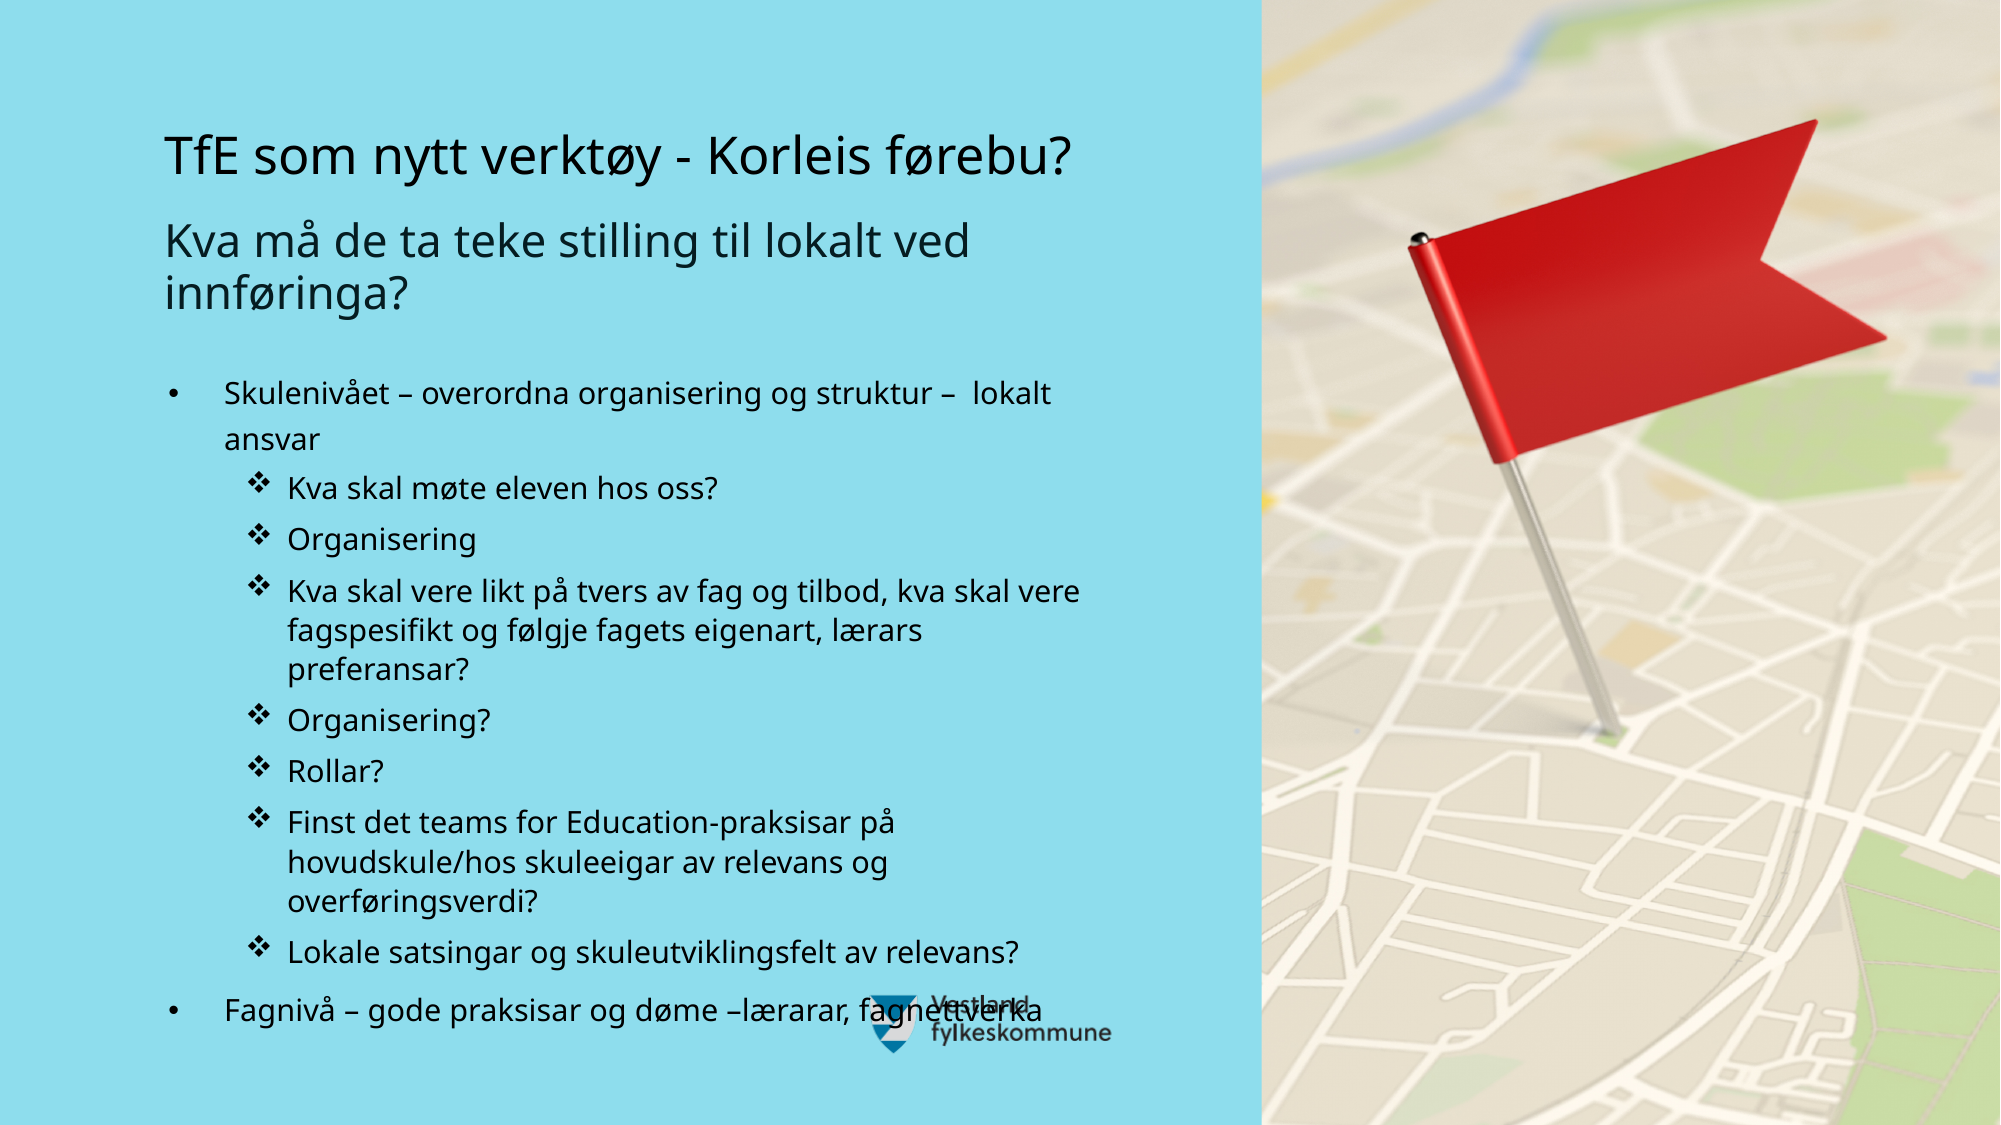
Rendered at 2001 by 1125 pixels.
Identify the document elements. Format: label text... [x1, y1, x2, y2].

picture [1261, 0, 2000, 1125]
list Kva må de ta teke stilling til lokalt ved innføringa? [149, 209, 1183, 329]
list Skulenivået – overordna organisering og struktur – lokalt ansvar Kva skal møte eleven hos oss? Organisering Kva skal vere likt på tvers av fag og tilbod, kva skal vere fagspesifikt og følgje fagets eigenart, lærars preferansar? Organisering? Rollar? Finst det teams for Education-praksisar på hovudskule/hos skuleeigar av relevans og overføringsverdi? Lokale satsingar og skuleutviklingsfelt av relevans? Fagnivå – gode praksisar og døme –lærarar, fagnettverka [153, 360, 1115, 1042]
list TfE som nytt verktøy - Korleis førebu? [149, 119, 1183, 209]
